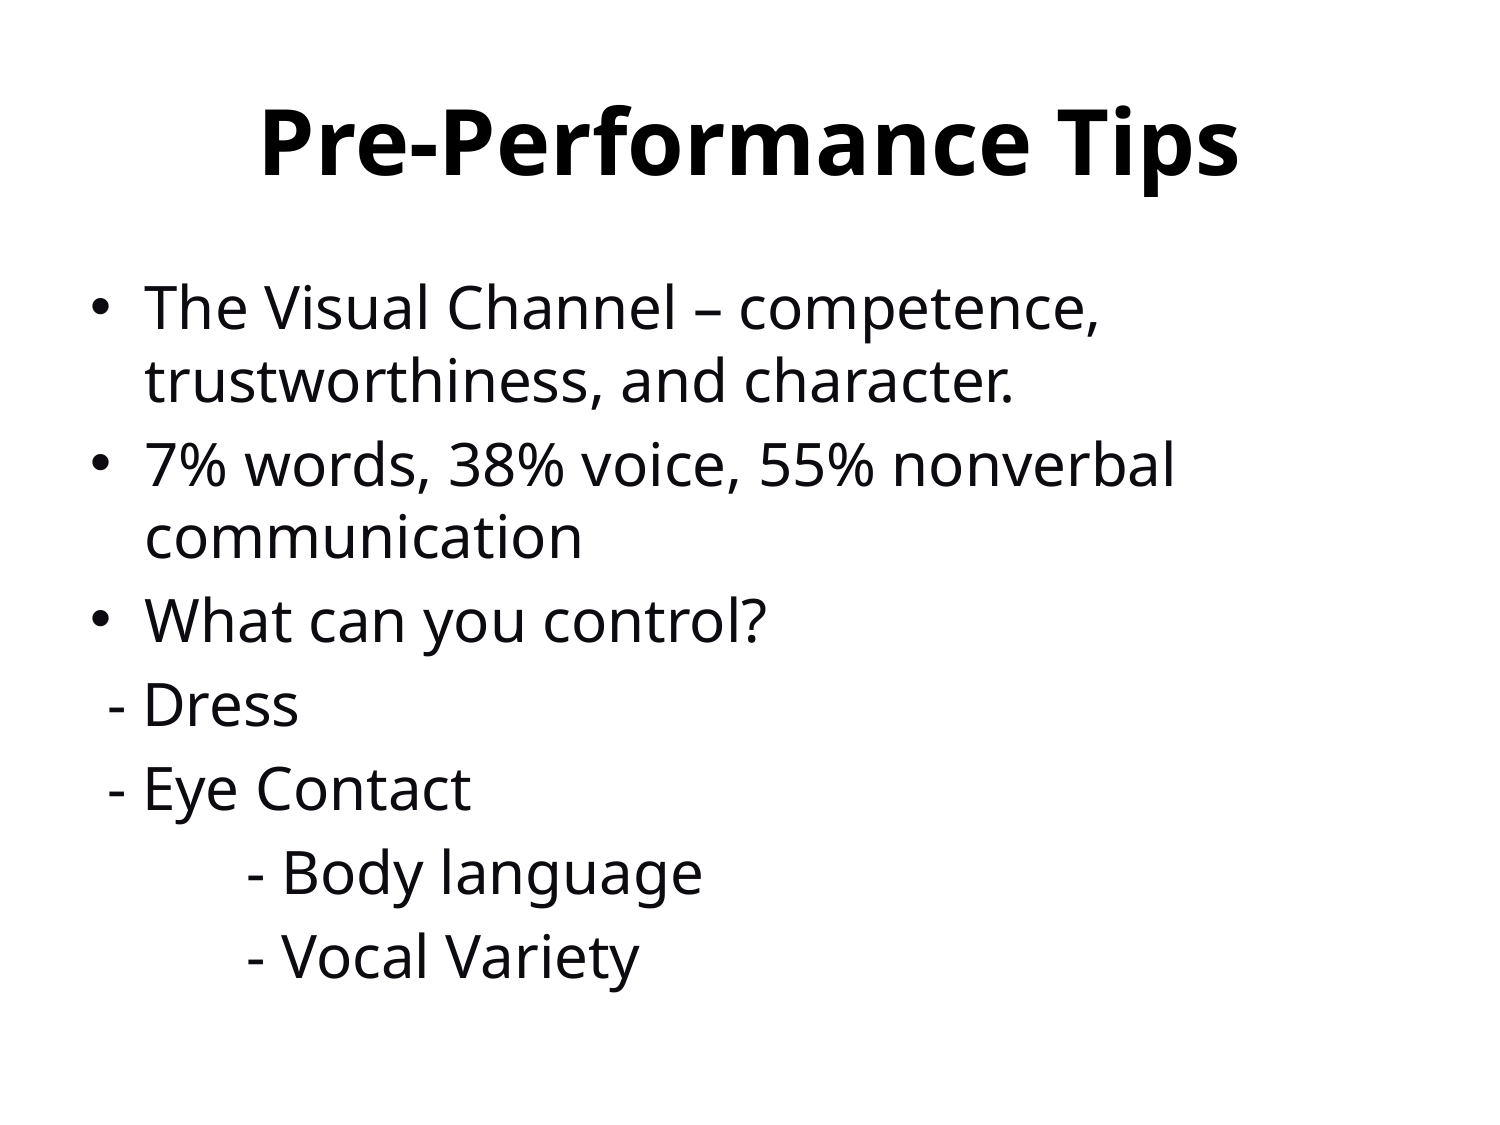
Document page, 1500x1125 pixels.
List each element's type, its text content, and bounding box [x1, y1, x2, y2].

list The Visual Channel – competence, trustworthiness, and character. 7% words, 38% voice, 55% nonverbal communication What can you control? - Dress - Eye Contact - Body language - Vocal Variety [75, 262, 1425, 1005]
title Pre-Performance Tips [75, 45, 1425, 233]
